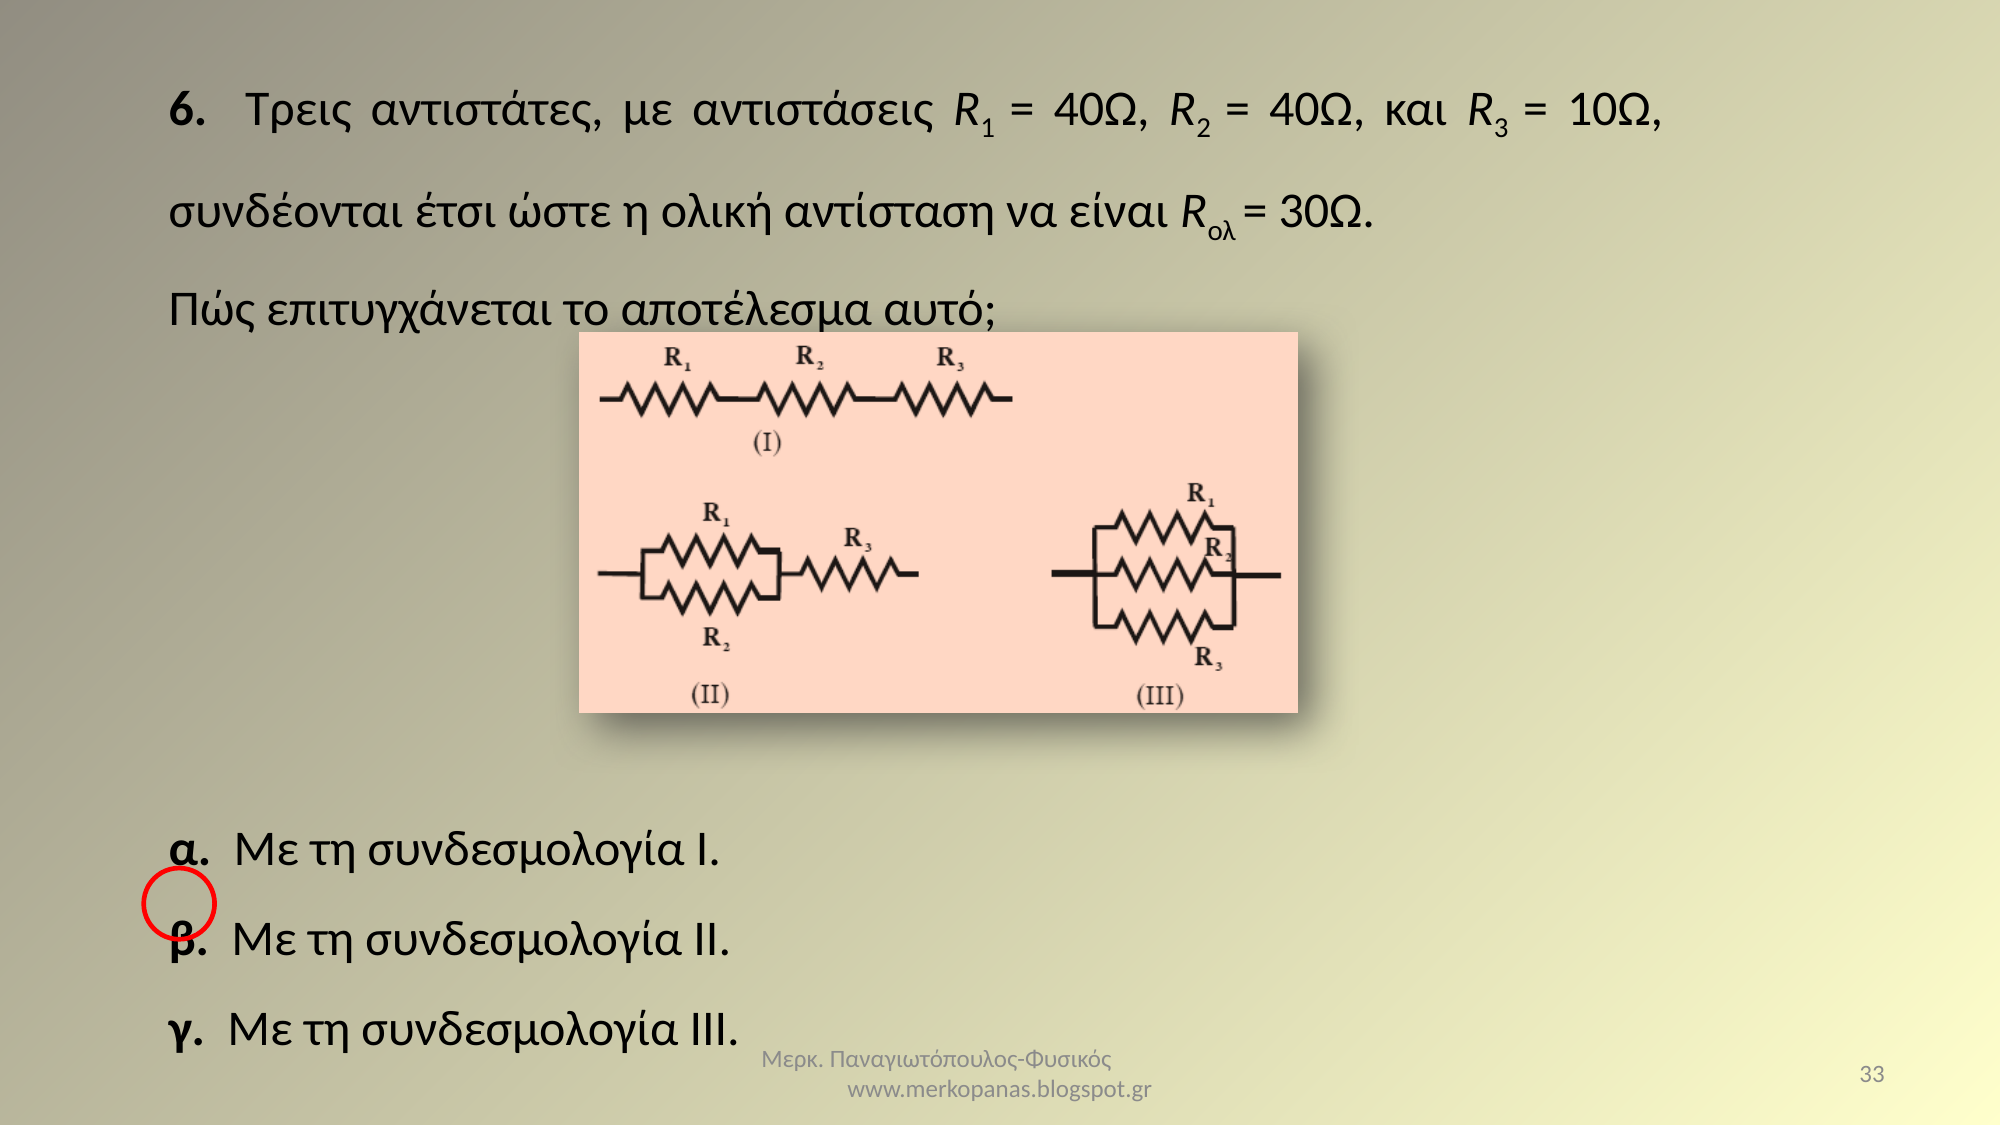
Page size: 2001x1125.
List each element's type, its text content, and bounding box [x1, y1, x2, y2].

slide_number 33 [1433, 1042, 1900, 1103]
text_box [153, 33, 1679, 1049]
footer Μερκ. Παναγιωτόπουλος-Φυσικός www.merkopanas.blogspot.gr [683, 1055, 1317, 1103]
text_box [141, 882, 148, 925]
